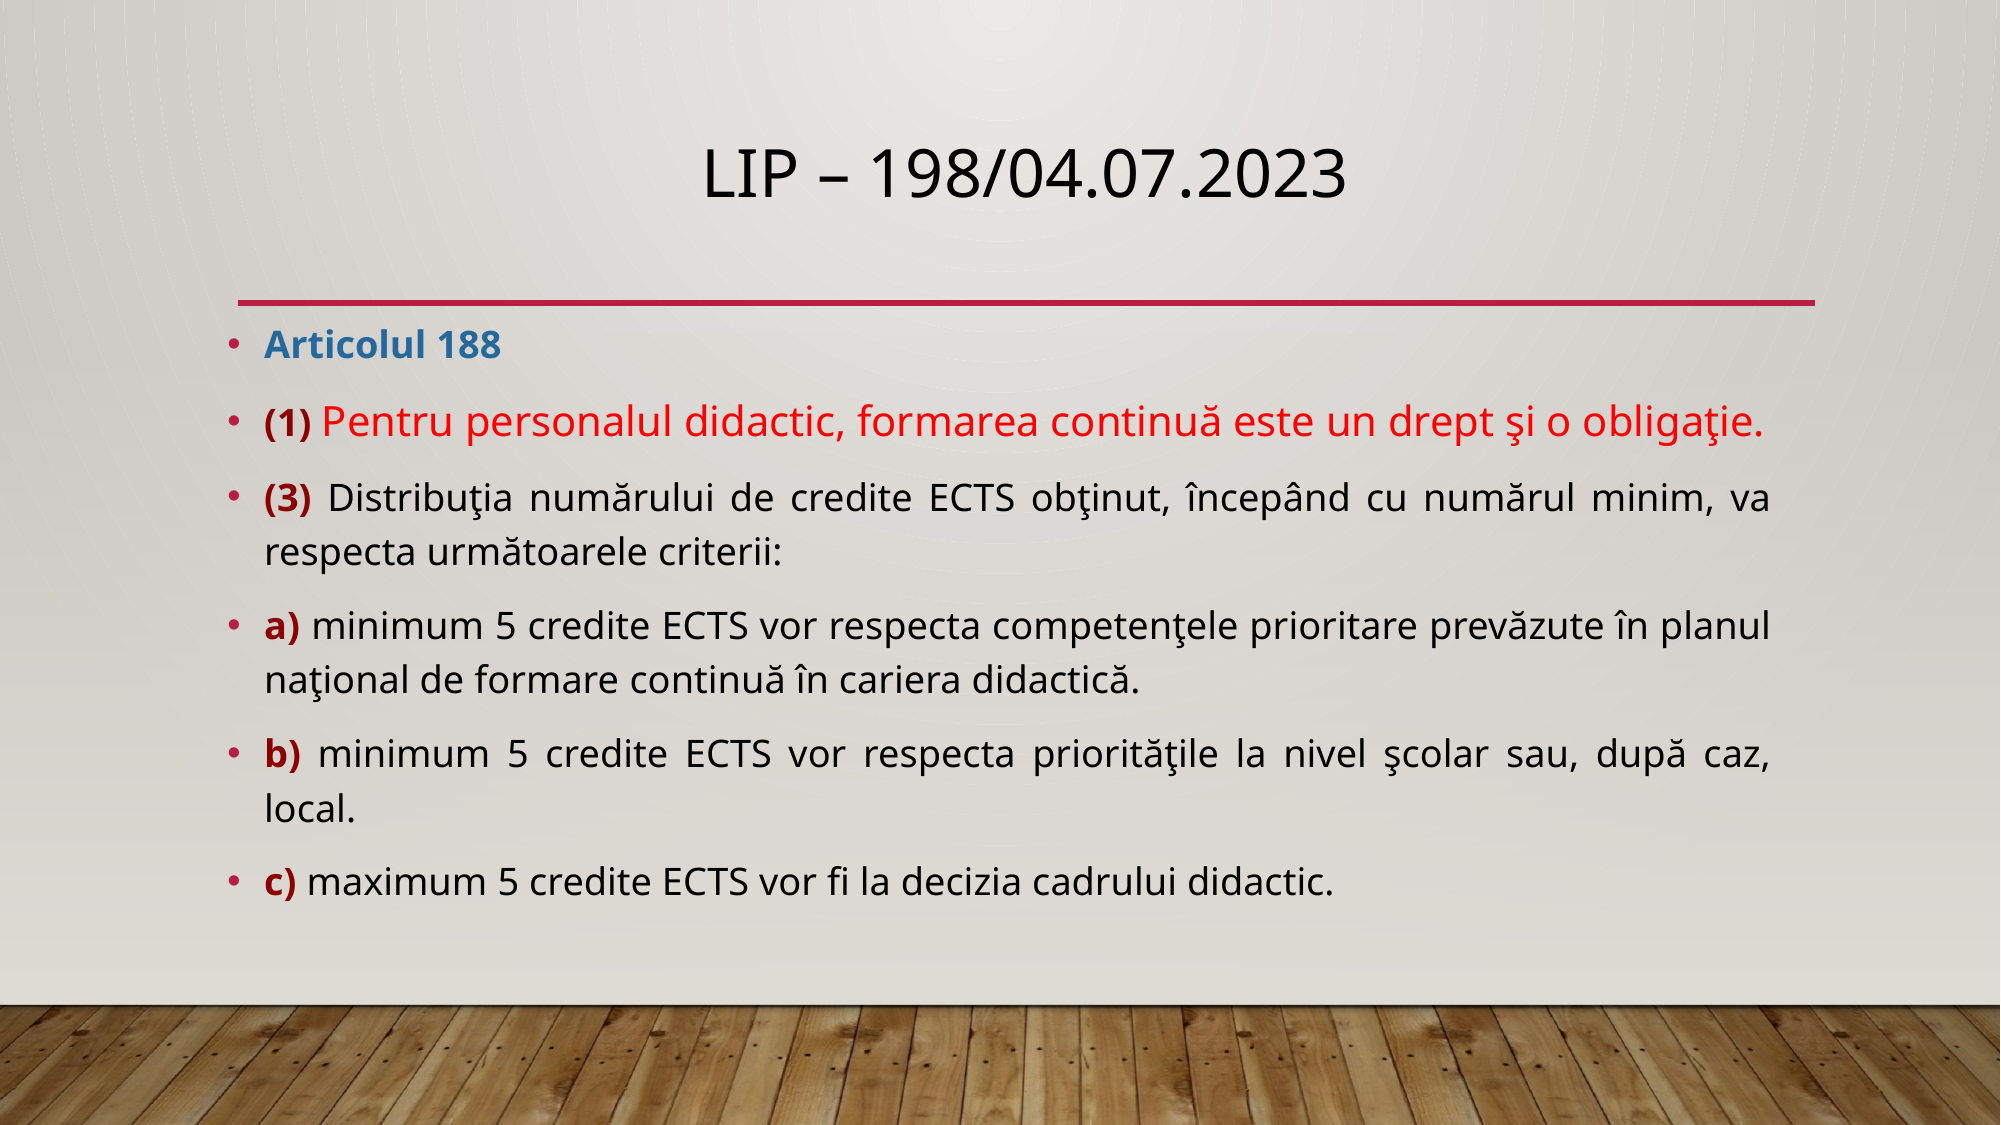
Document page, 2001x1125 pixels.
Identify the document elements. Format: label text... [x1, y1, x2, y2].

list Articolul 188 (1) Pentru personalul didactic, formarea continuă este un drept şi o obligaţie. (3) Distribuţia numărului de credite ECTS obţinut, începând cu numărul minim, va respecta următoarele criterii: a) minimum 5 credite ECTS vor respecta competenţele prioritare prevăzute în planul naţional de formare continuă în cariera didactică. b) minimum 5 credite ECTS vor respecta priorităţile la nivel şcolar sau, după caz, local. c) maximum 5 credite ECTS vor fi la decizia cadrului didactic. [212, 304, 1788, 967]
picture [0, 1005, 2000, 1125]
title LIP – 198/04.07.2023 [238, 131, 1814, 305]
